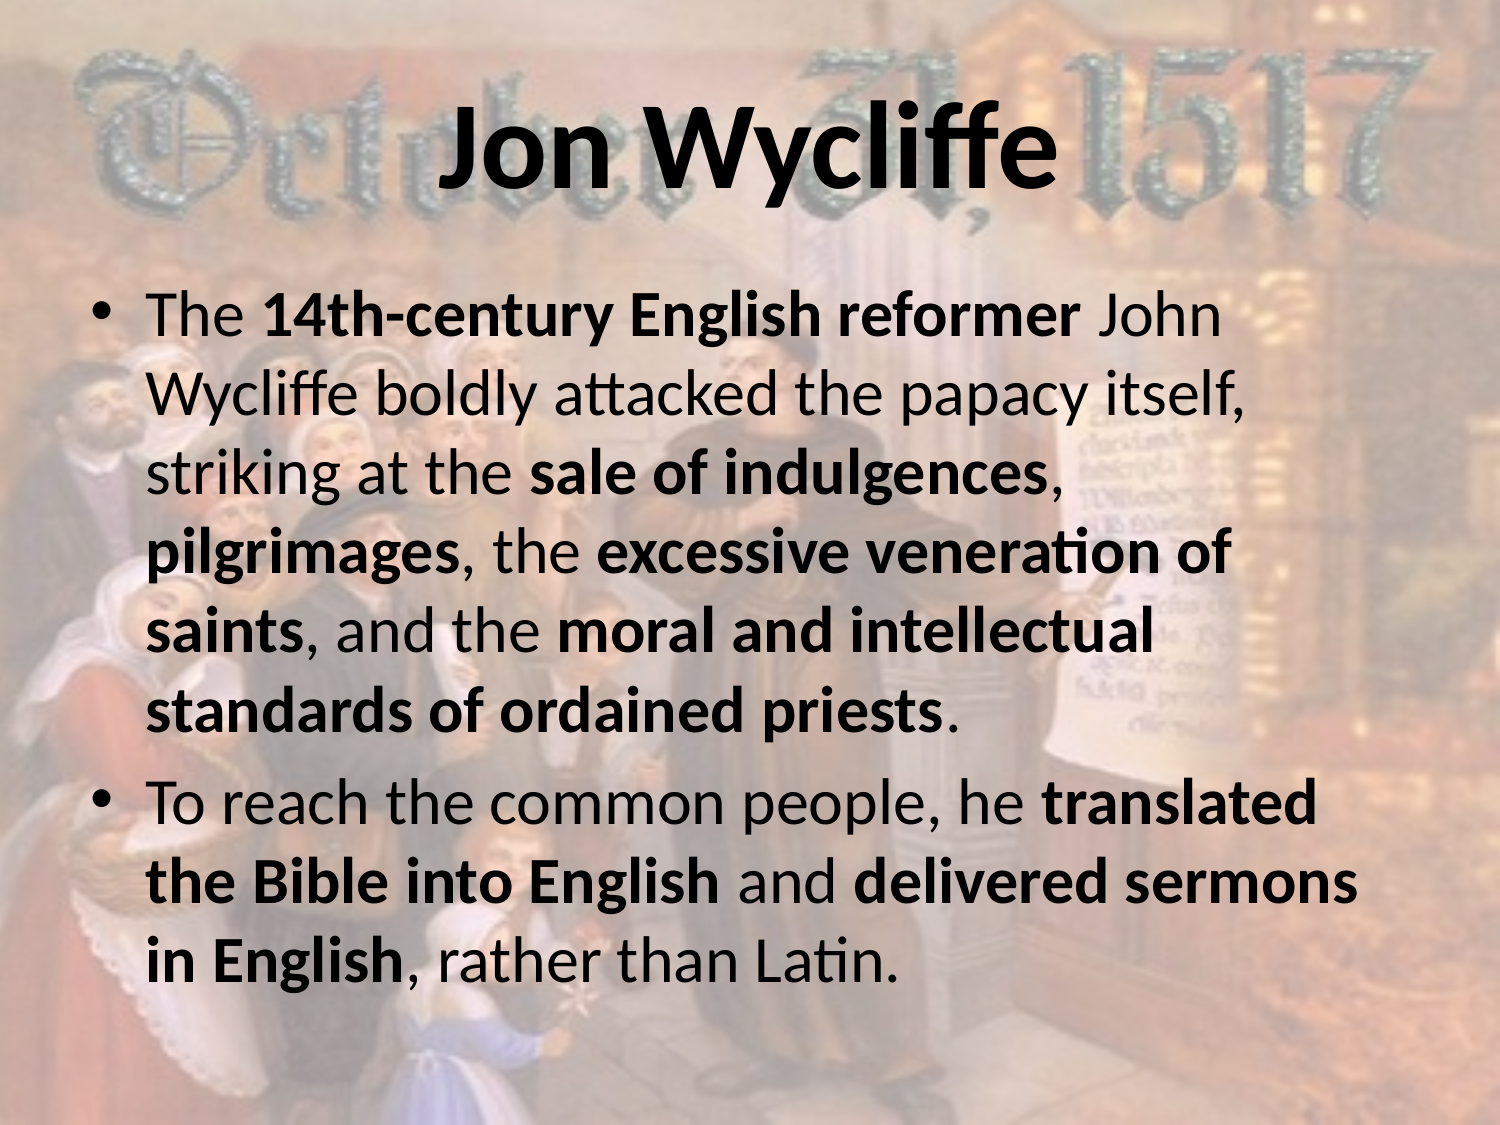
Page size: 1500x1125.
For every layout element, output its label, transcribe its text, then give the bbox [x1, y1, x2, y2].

title Jon Wycliffe [75, 45, 1425, 233]
list The 14th-century English reformer John Wycliffe boldly attacked the papacy itself, striking at the sale of indulgences, pilgrimages, the excessive veneration of saints, and the moral and intellectual standards of ordained priests. To reach the common people, he translated the Bible into English and delivered sermons in English, rather than Latin. [75, 262, 1425, 1005]
